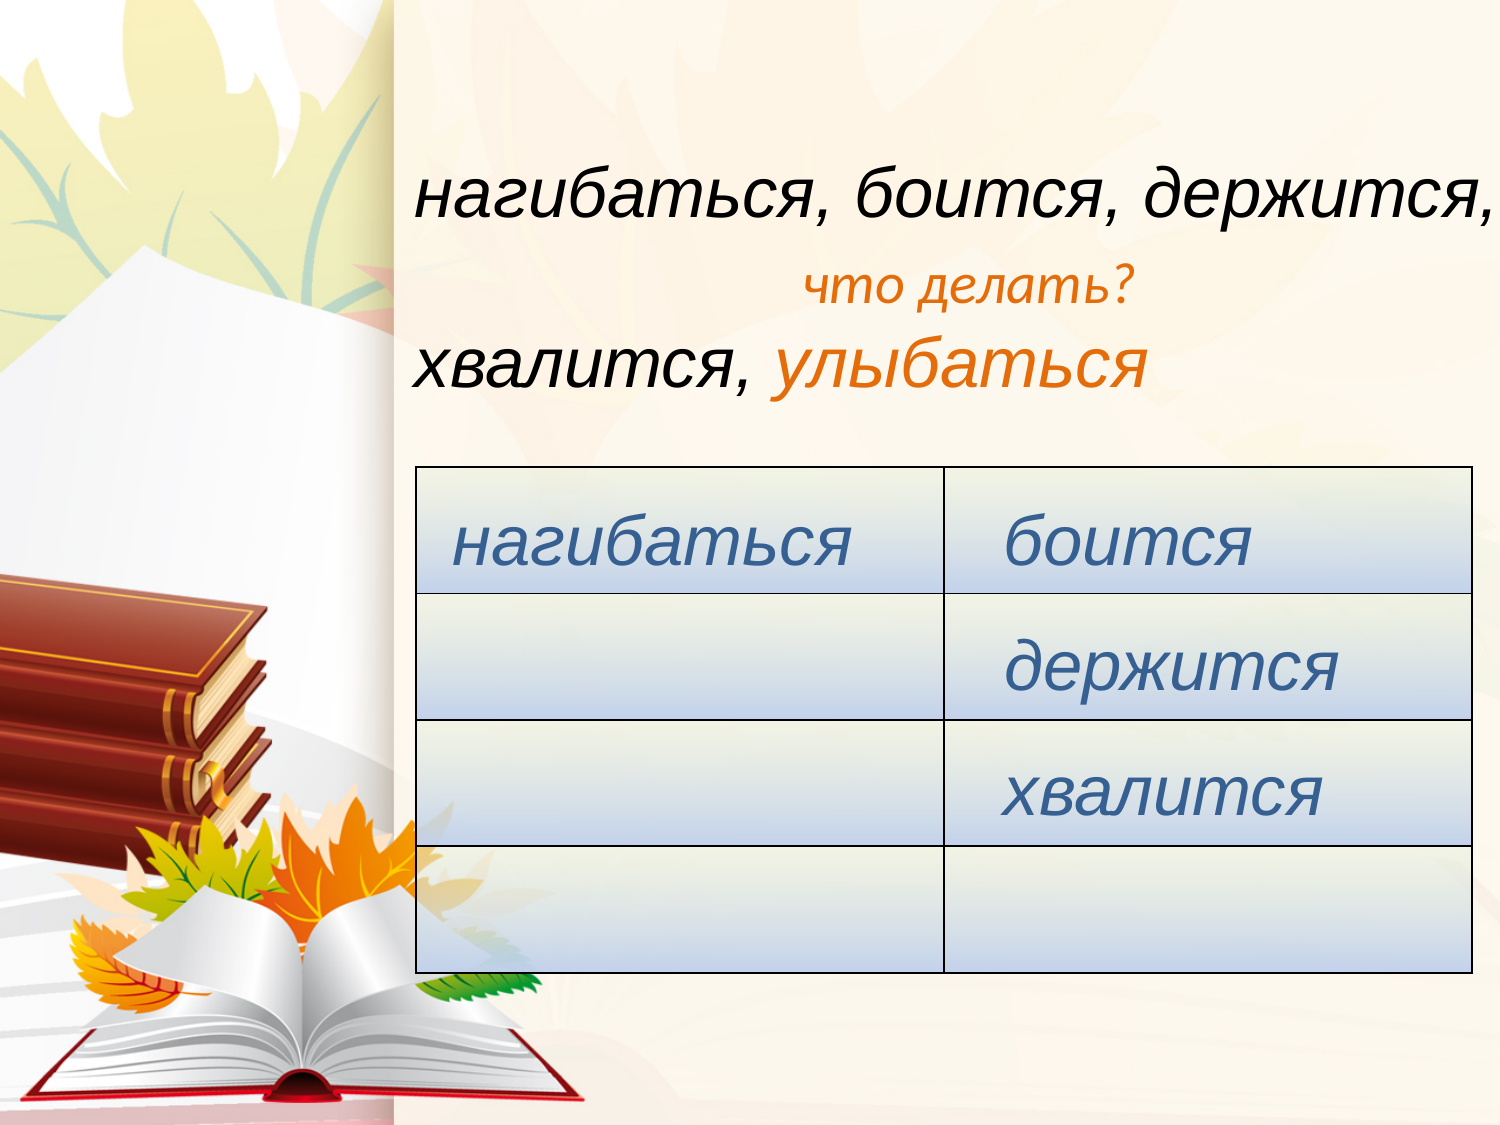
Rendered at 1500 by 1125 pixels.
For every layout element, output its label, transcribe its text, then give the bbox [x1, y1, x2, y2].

table_cell [945, 847, 1471, 972]
table_cell [417, 847, 943, 972]
table_cell [945, 594, 1471, 719]
text_box боится [989, 487, 1269, 588]
table_cell [945, 721, 1471, 845]
table_cell [417, 721, 943, 845]
picture [0, 0, 1500, 1125]
text_box нагибаться, боится, держится, хвалится, улыбаться [399, 138, 1500, 409]
text_box держится [989, 612, 1356, 713]
table_header [417, 468, 943, 593]
text_box хвалится [989, 737, 1340, 838]
text_box нагибаться [437, 487, 913, 588]
table_header [945, 468, 1471, 593]
table_cell [417, 594, 943, 719]
text_box что делать? [787, 237, 1163, 323]
